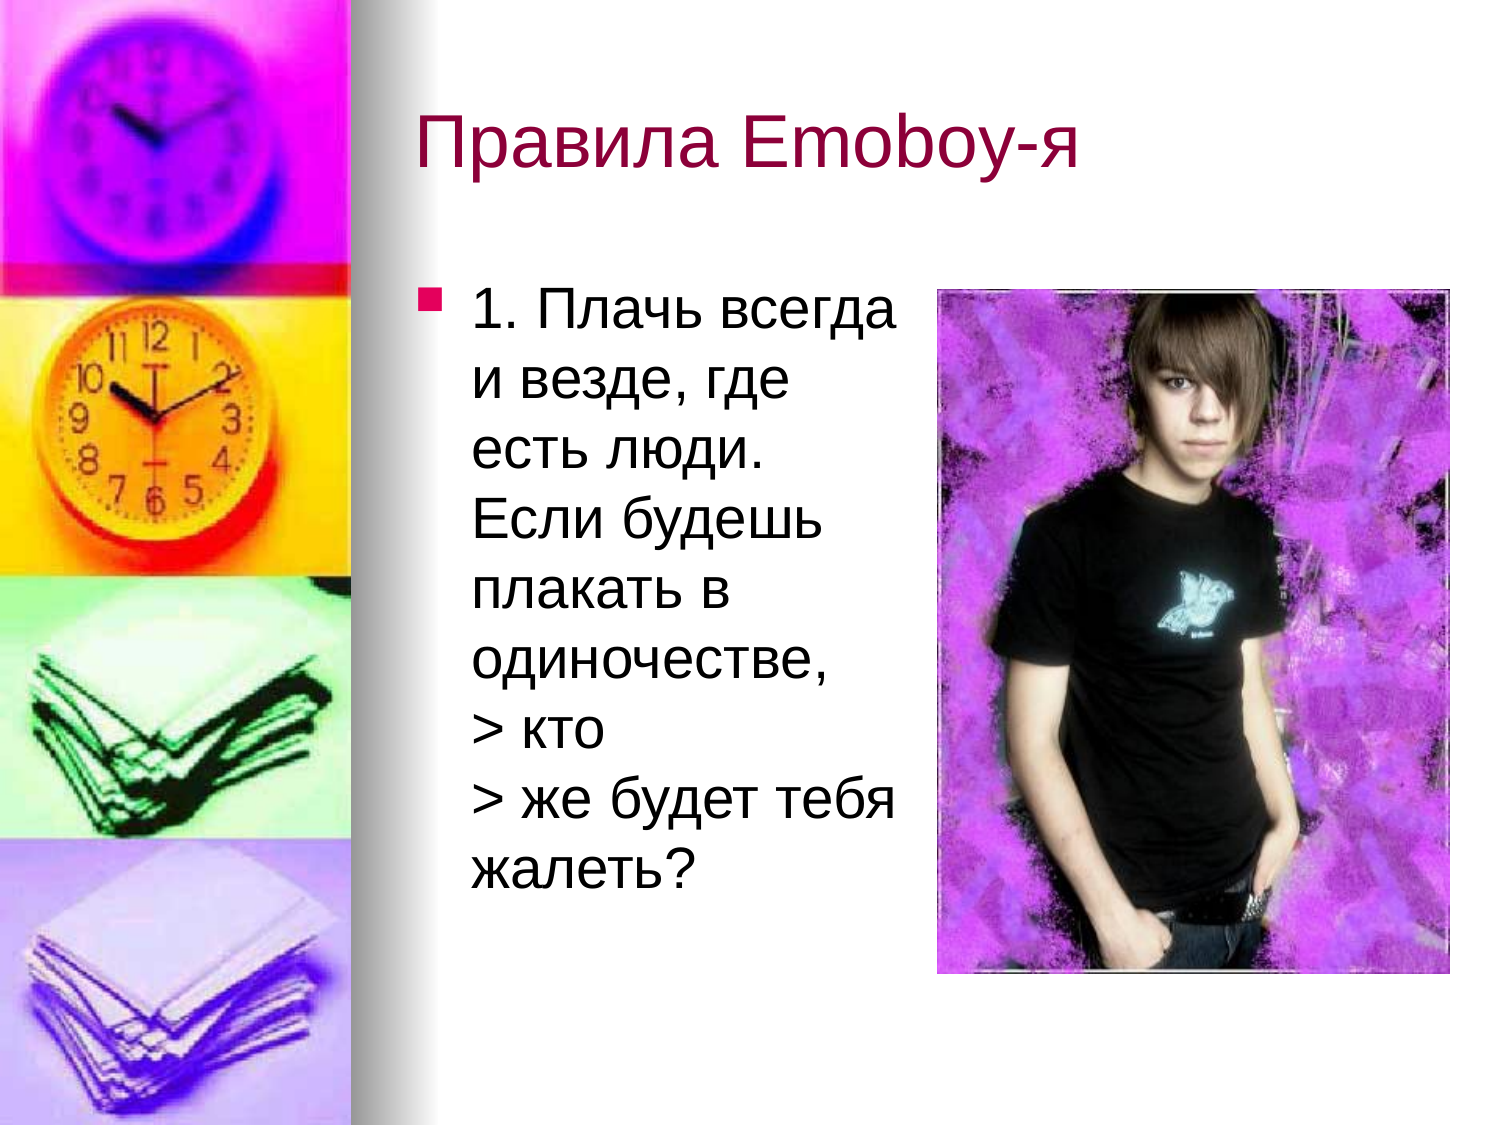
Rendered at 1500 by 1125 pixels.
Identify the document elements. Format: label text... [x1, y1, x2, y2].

picture [0, 0, 351, 1125]
list 1. Плачь всегда и везде, где есть люди. Если будешь плакать в одиночестве, > кто > же будет тебя жалеть? [399, 262, 913, 1000]
title Правила Emoboy-я [399, 37, 1450, 238]
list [937, 288, 1450, 974]
